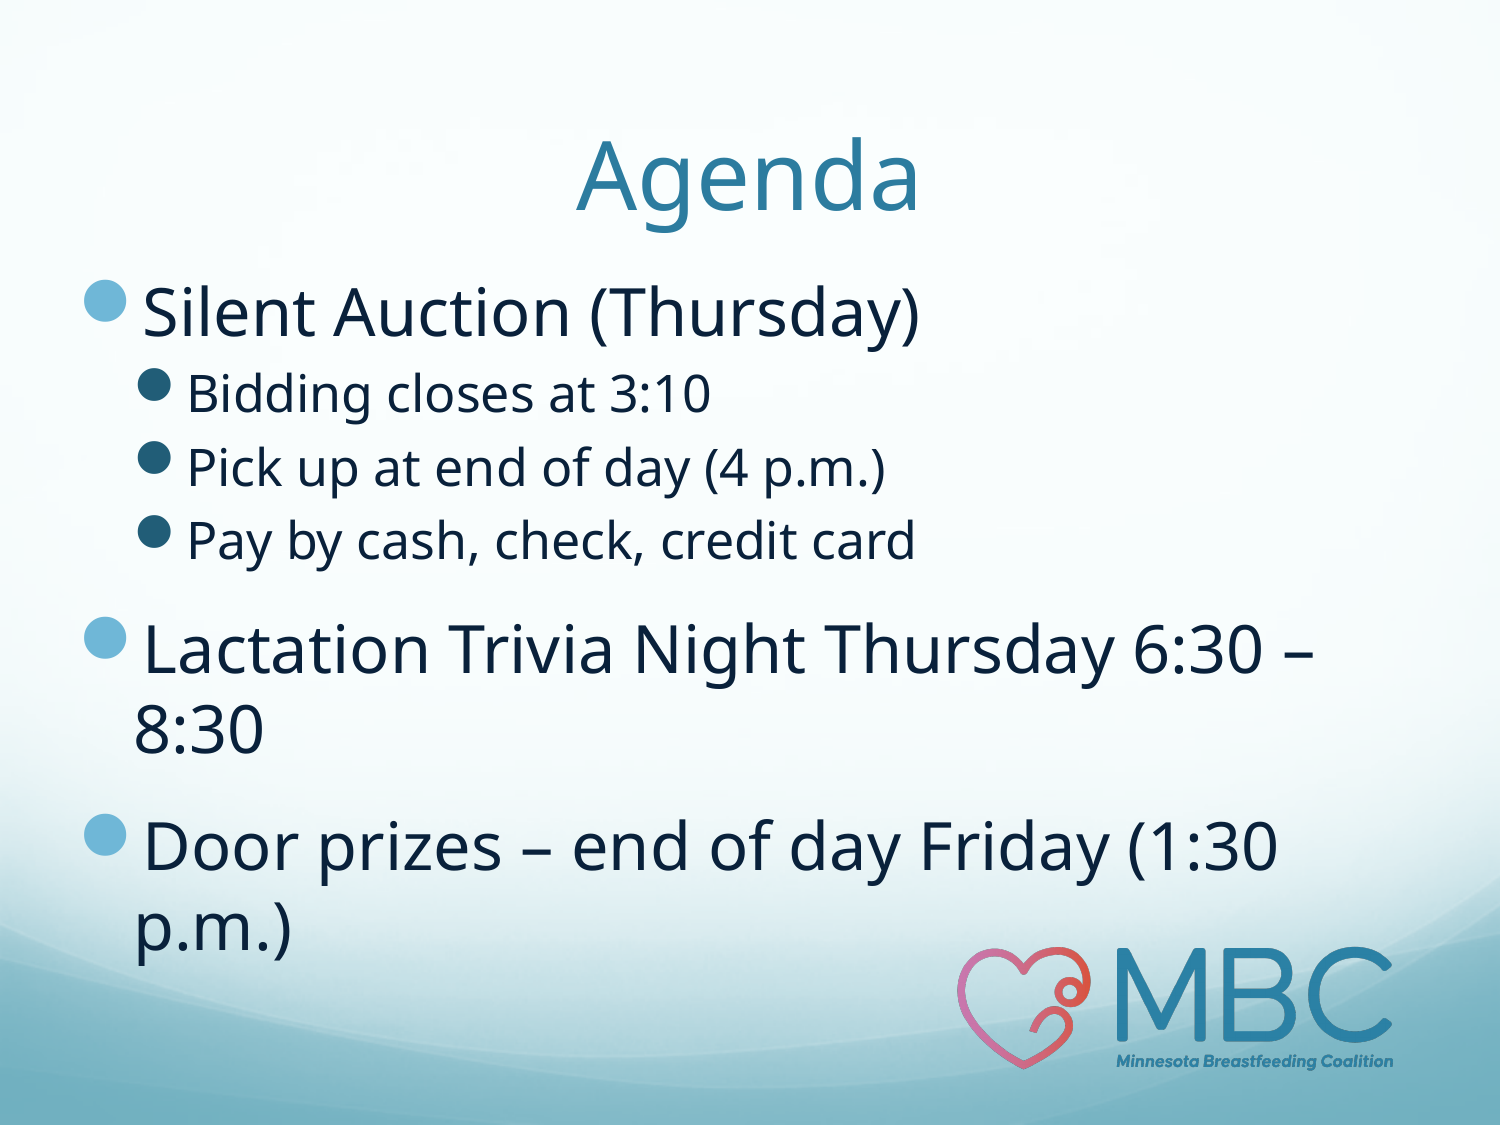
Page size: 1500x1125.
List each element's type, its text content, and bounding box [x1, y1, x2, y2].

picture [935, 926, 1415, 1093]
list Silent Auction (Thursday) Bidding closes at 3:10 Pick up at end of day (4 p.m.) Pay by cash, check, credit card Lactation Trivia Night Thursday 6:30 – 8:30 Door prizes – end of day Friday (1:30 p.m.) [63, 262, 1410, 975]
title Agenda [90, 17, 1410, 237]
